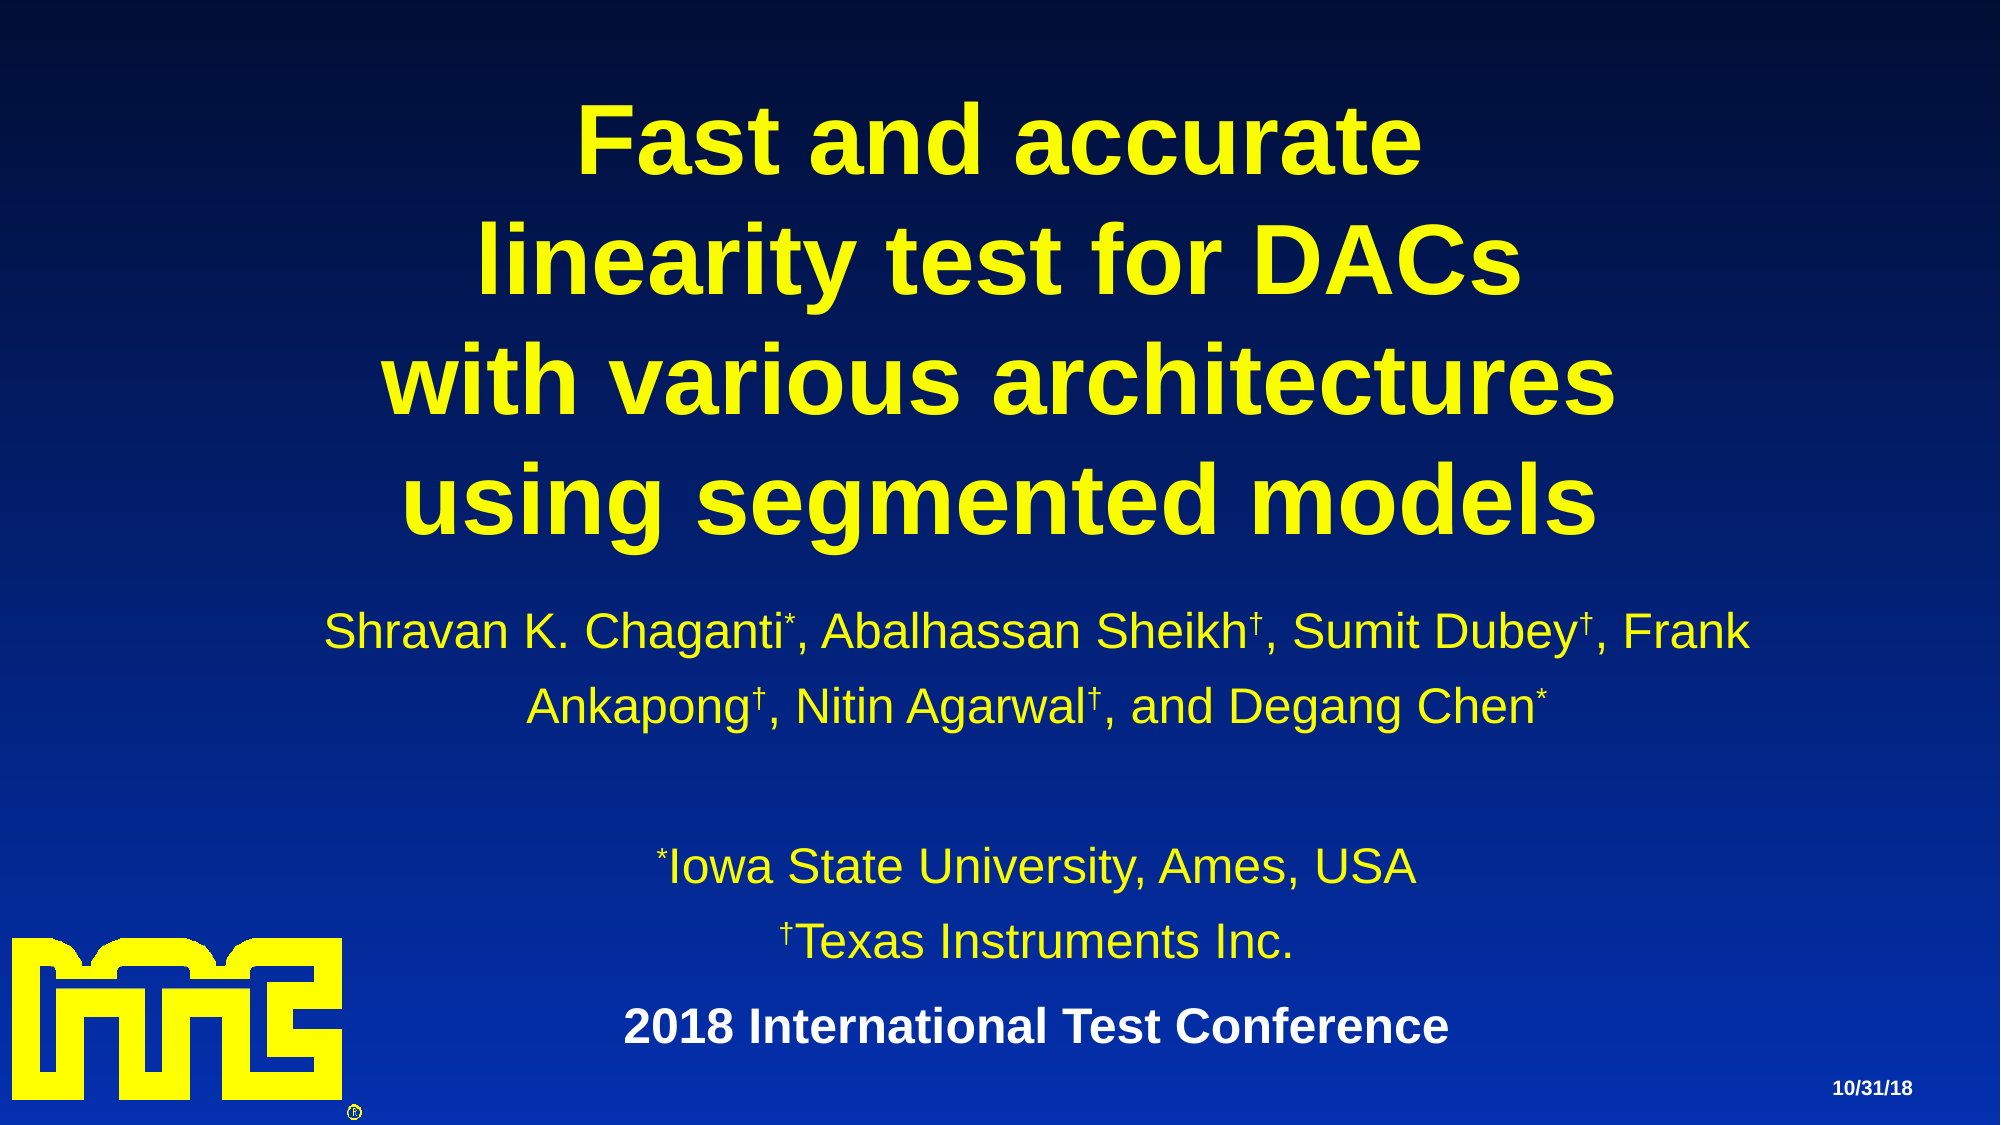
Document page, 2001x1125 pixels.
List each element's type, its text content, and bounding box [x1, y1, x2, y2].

picture [12, 938, 363, 1125]
subtitle Shravan K. Chaganti*, Abalhassan Sheikh†, Sumit Dubey†, Frank Ankapong†, Nitin Agarwal†, and Degang Chen* *Iowa State University, Ames, USA †Texas Instruments Inc. 2018 International Test Conference [256, 604, 1818, 1032]
title Fast and accurate linearity test for DACs with various architectures using segmented models [362, 375, 1638, 563]
text_box 10/31/18 [1817, 1066, 2000, 1125]
